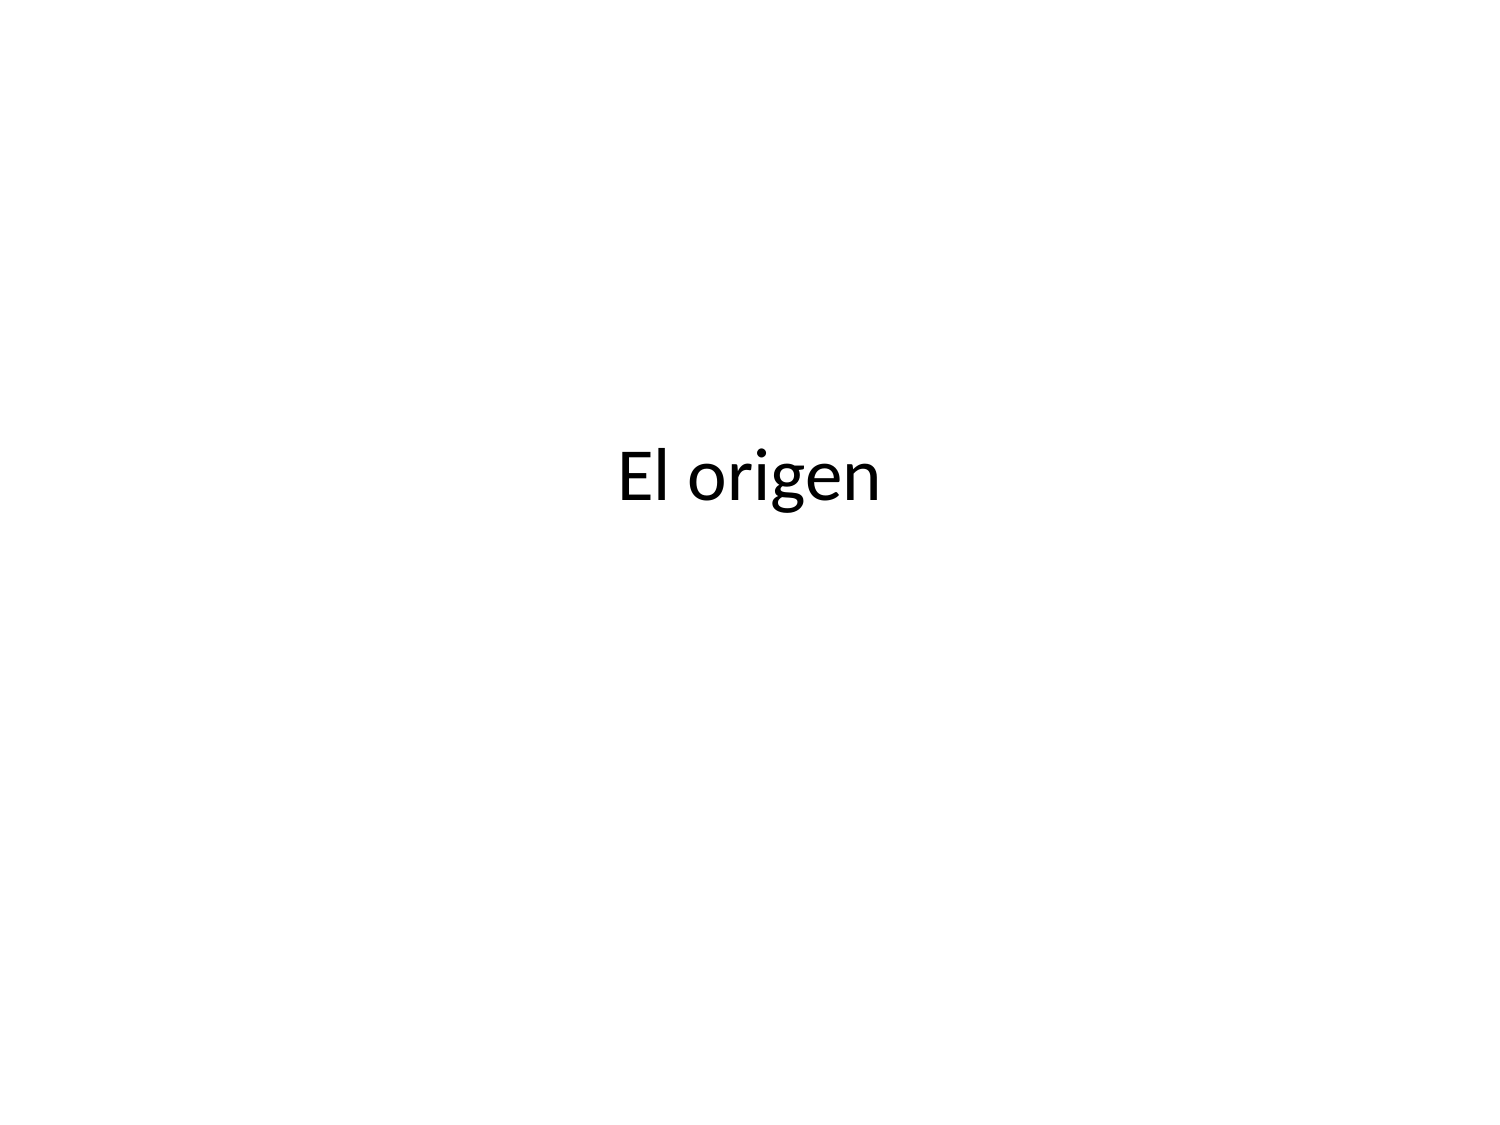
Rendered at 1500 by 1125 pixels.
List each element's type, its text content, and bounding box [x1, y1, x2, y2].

title El origen [112, 349, 1388, 591]
